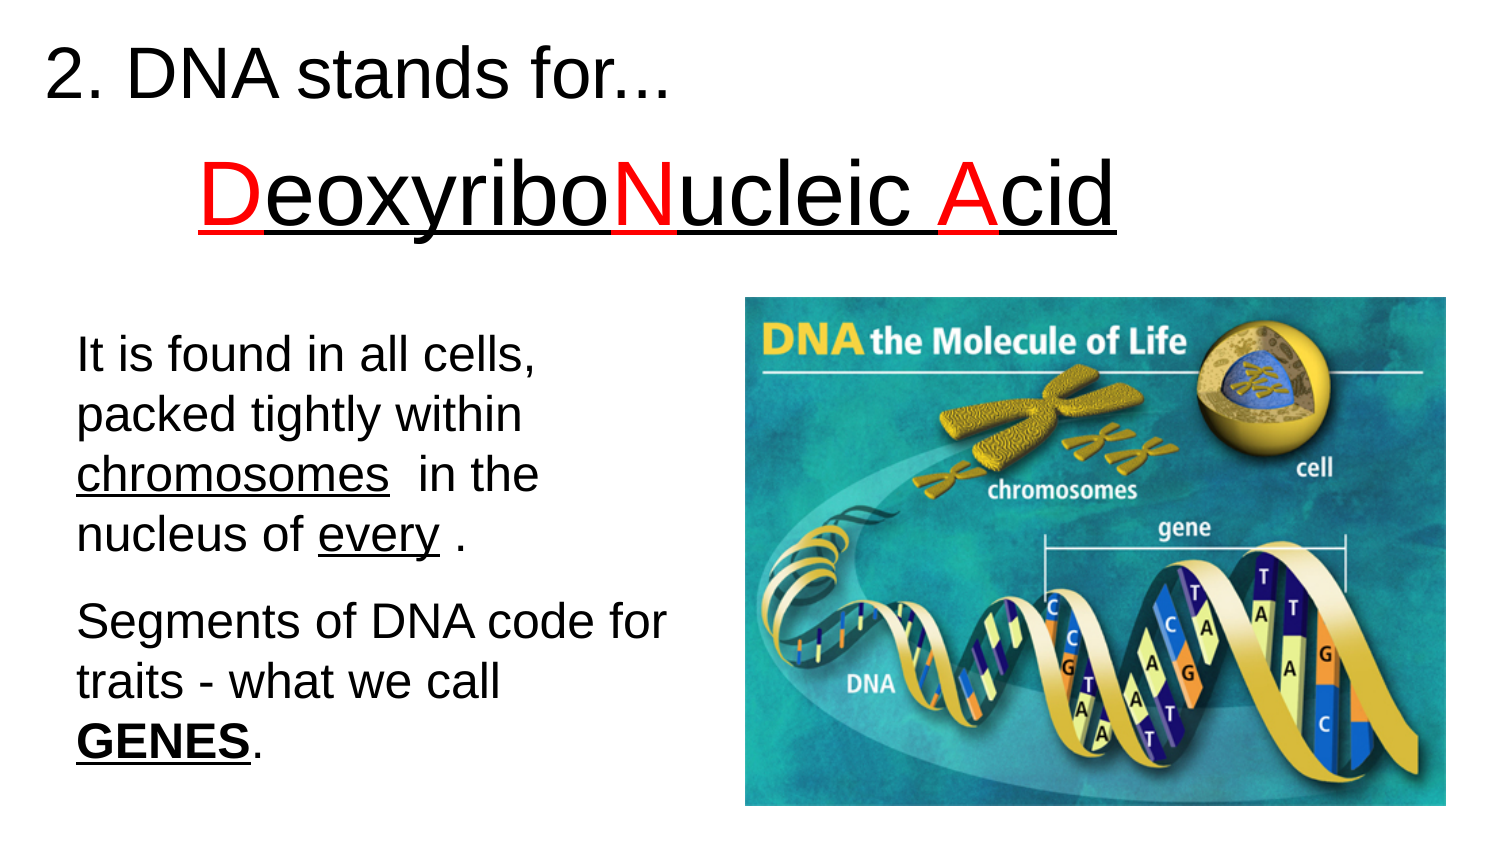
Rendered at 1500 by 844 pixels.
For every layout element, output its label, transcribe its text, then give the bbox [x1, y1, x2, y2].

title 2. DNA stands for... DeoxyriboNucleic Acid [39, 20, 1461, 256]
text_box It is found in all cells, packed tightly within chromosomes in the nucleus of every . Segments of DNA code for traits - what we call GENES. [61, 306, 716, 797]
picture [745, 297, 1446, 806]
